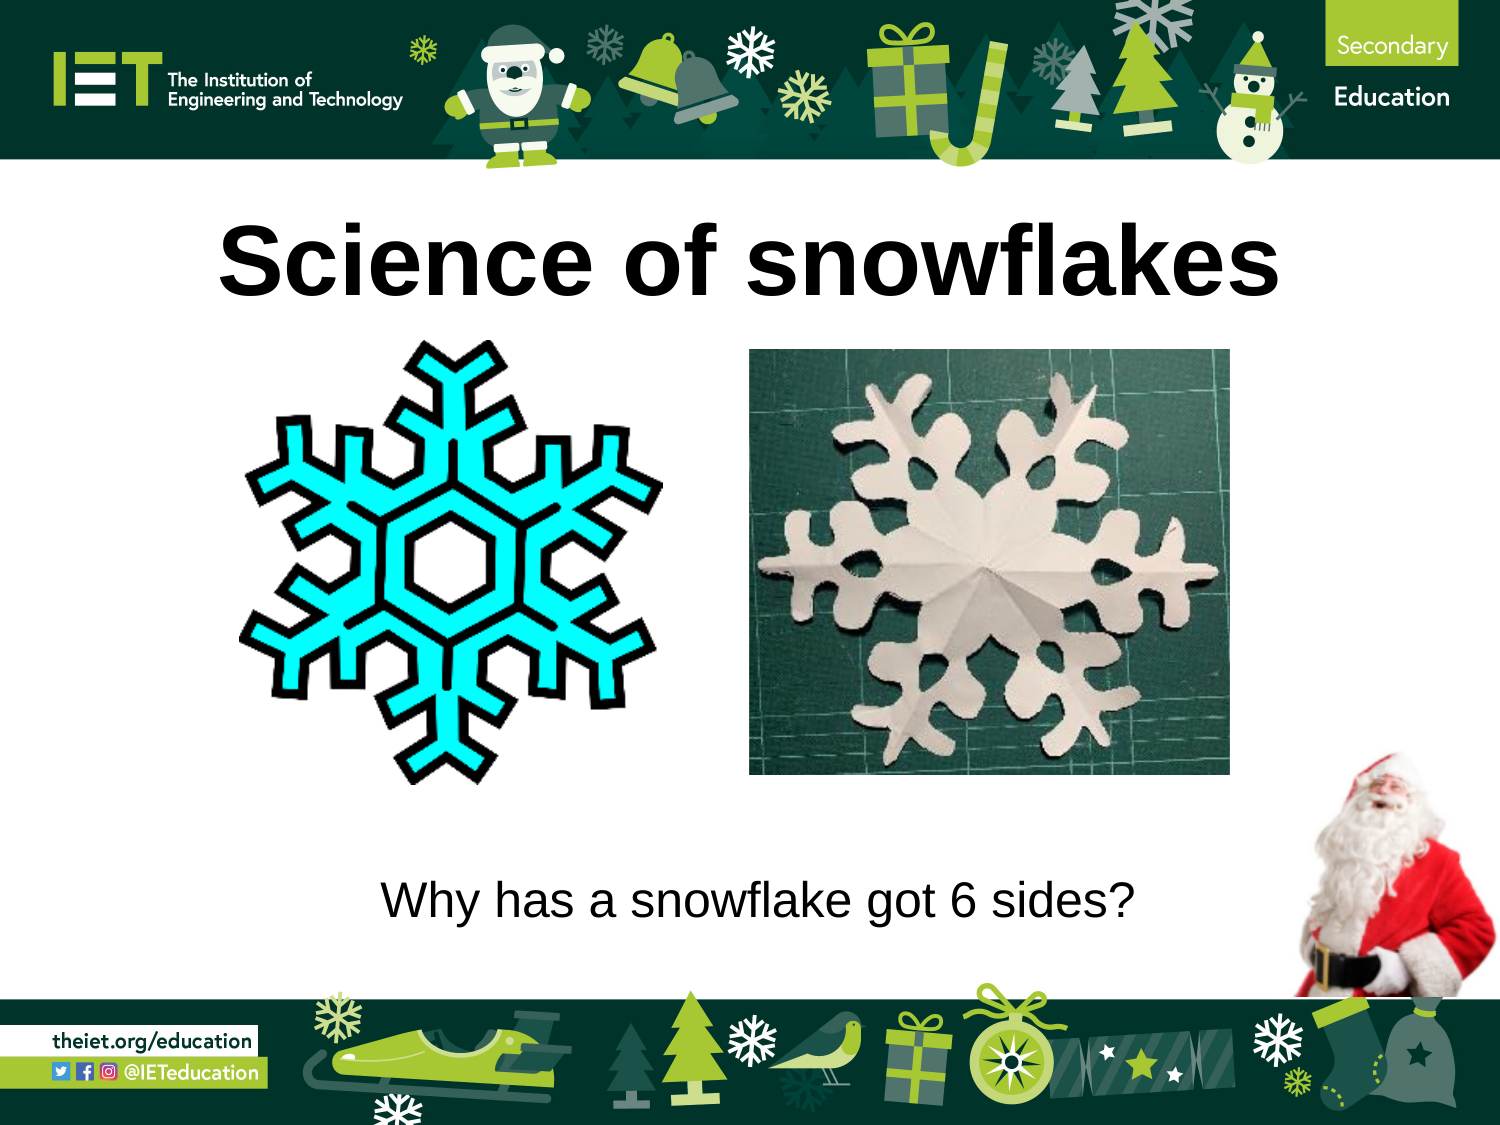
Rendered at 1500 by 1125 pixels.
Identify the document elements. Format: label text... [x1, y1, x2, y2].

picture [0, 0, 1500, 1125]
text_box Why has a snowflake got 6 sides? [165, 860, 1277, 936]
text_box Science of snowflakes [165, 188, 1335, 324]
